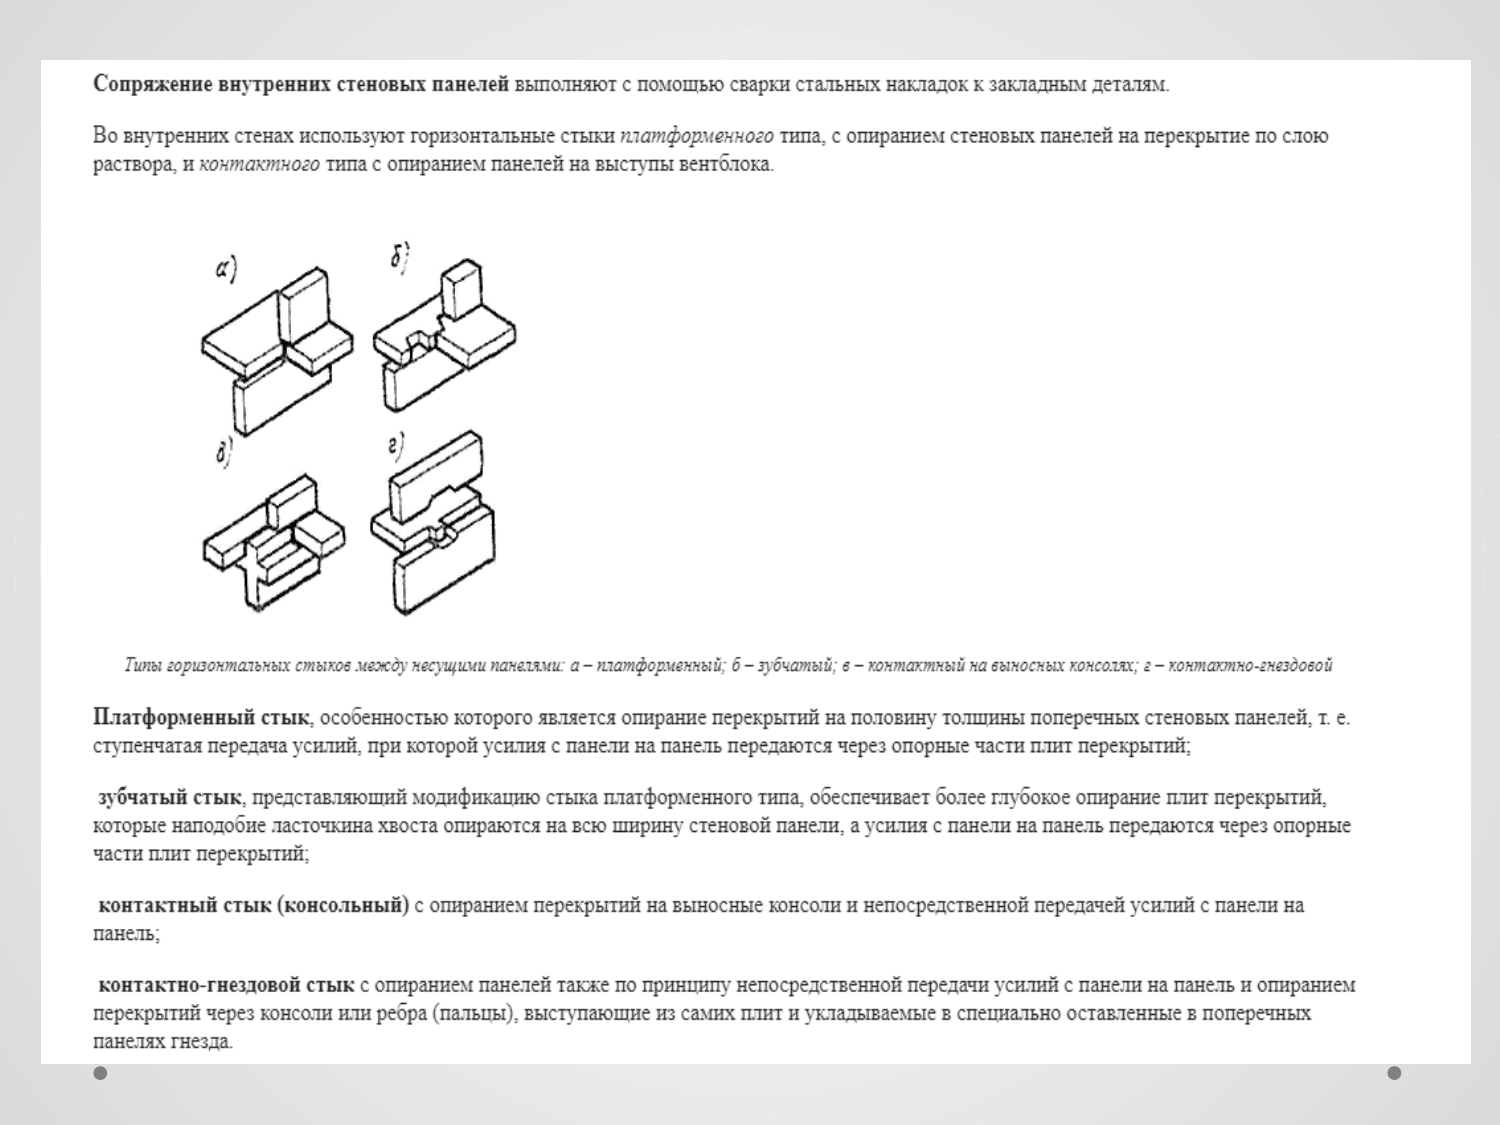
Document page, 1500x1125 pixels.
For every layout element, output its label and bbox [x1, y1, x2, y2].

picture [41, 60, 1471, 1065]
